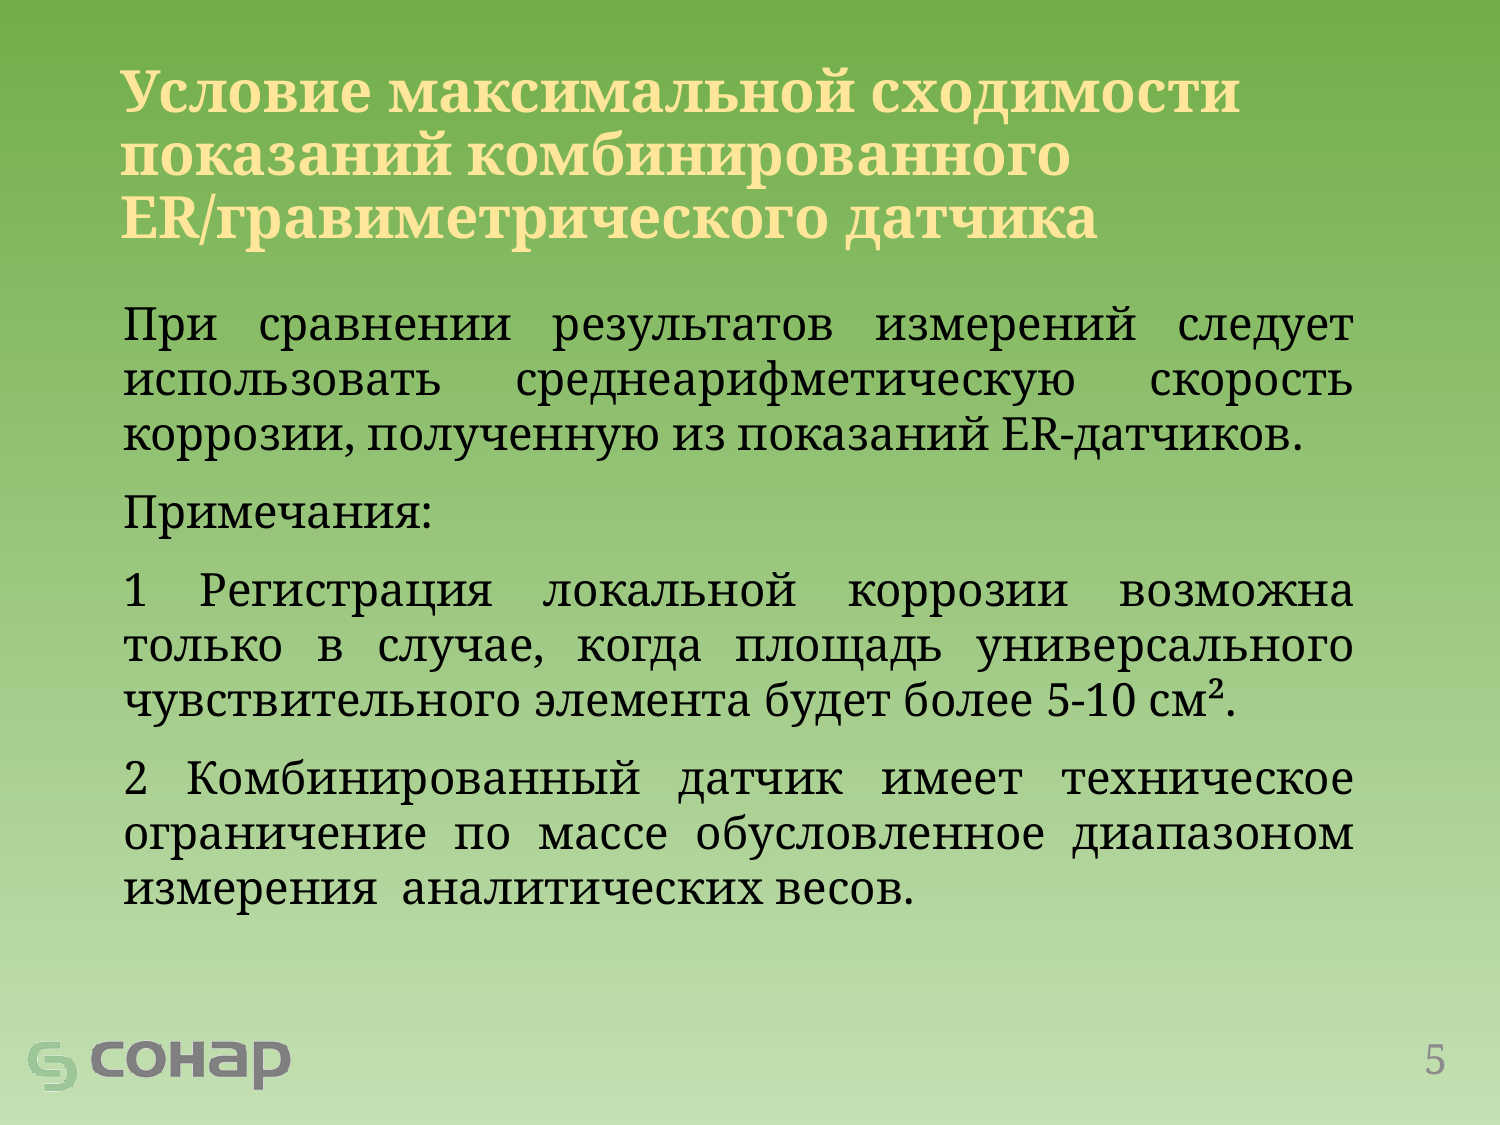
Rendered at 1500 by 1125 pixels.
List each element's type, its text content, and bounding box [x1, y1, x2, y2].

picture [23, 1031, 301, 1100]
slide_number 5 [1125, 1031, 1463, 1092]
text_box При сравнении результатов измерений следует использовать среднеарифметическую скорость коррозии, полученную из показаний ER-датчиков. Примечания: 1 Регистрация локальной коррозии возможна только в случае, когда площадь универсального чувствительного элемента будет более 5-10 см². 2 Комбинированный датчик имеет техническое ограничение по массе обусловленное диапазоном измерения аналитических весов. [108, 287, 1371, 921]
text_box Условие максимальной сходимости показаний комбинированного ER/гравиметрического датчика [105, 58, 1395, 256]
